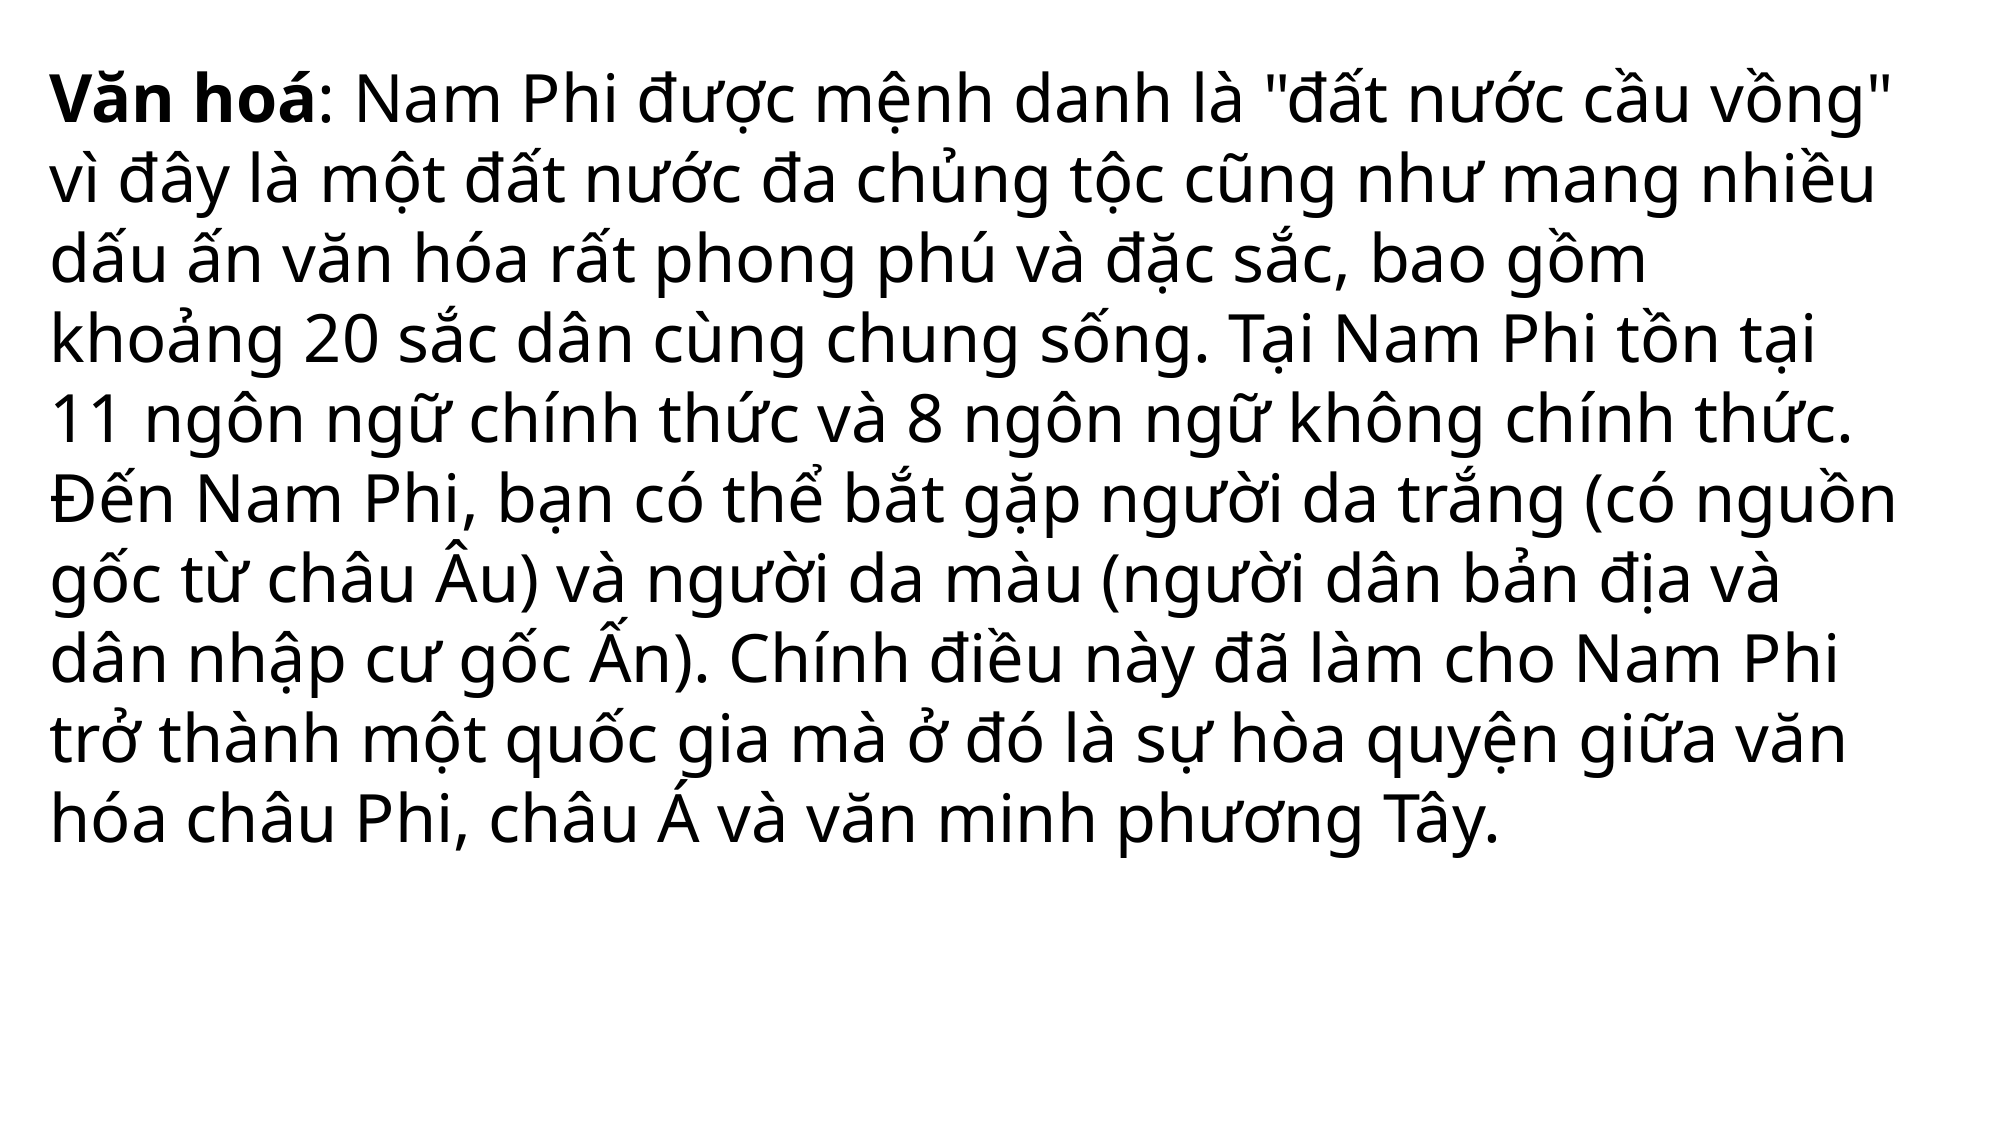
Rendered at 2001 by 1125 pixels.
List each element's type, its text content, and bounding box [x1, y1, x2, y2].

text_box Văn hoá: Nam Phi được mệnh danh là "đất nước cầu vồng" vì đây là một đất nước đa chủng tộc cũng như mang nhiều dấu ấn văn hóa rất phong phú và đặc sắc, bao gồm khoảng 20 sắc dân cùng chung sống. Tại Nam Phi tồn tại 11 ngôn ngữ chính thức và 8 ngôn ngữ không chính thức. Đến Nam Phi, bạn có thể bắt gặp người da trắng (có nguồn gốc từ châu Âu) và người da màu (người dân bản địa và dân nhập cư gốc Ấn). Chính điều này đã làm cho Nam Phi trở thành một quốc gia mà ở đó là sự hòa quyện giữa văn hóa châu Phi, châu Á và văn minh phương Tây. [34, 48, 1918, 864]
